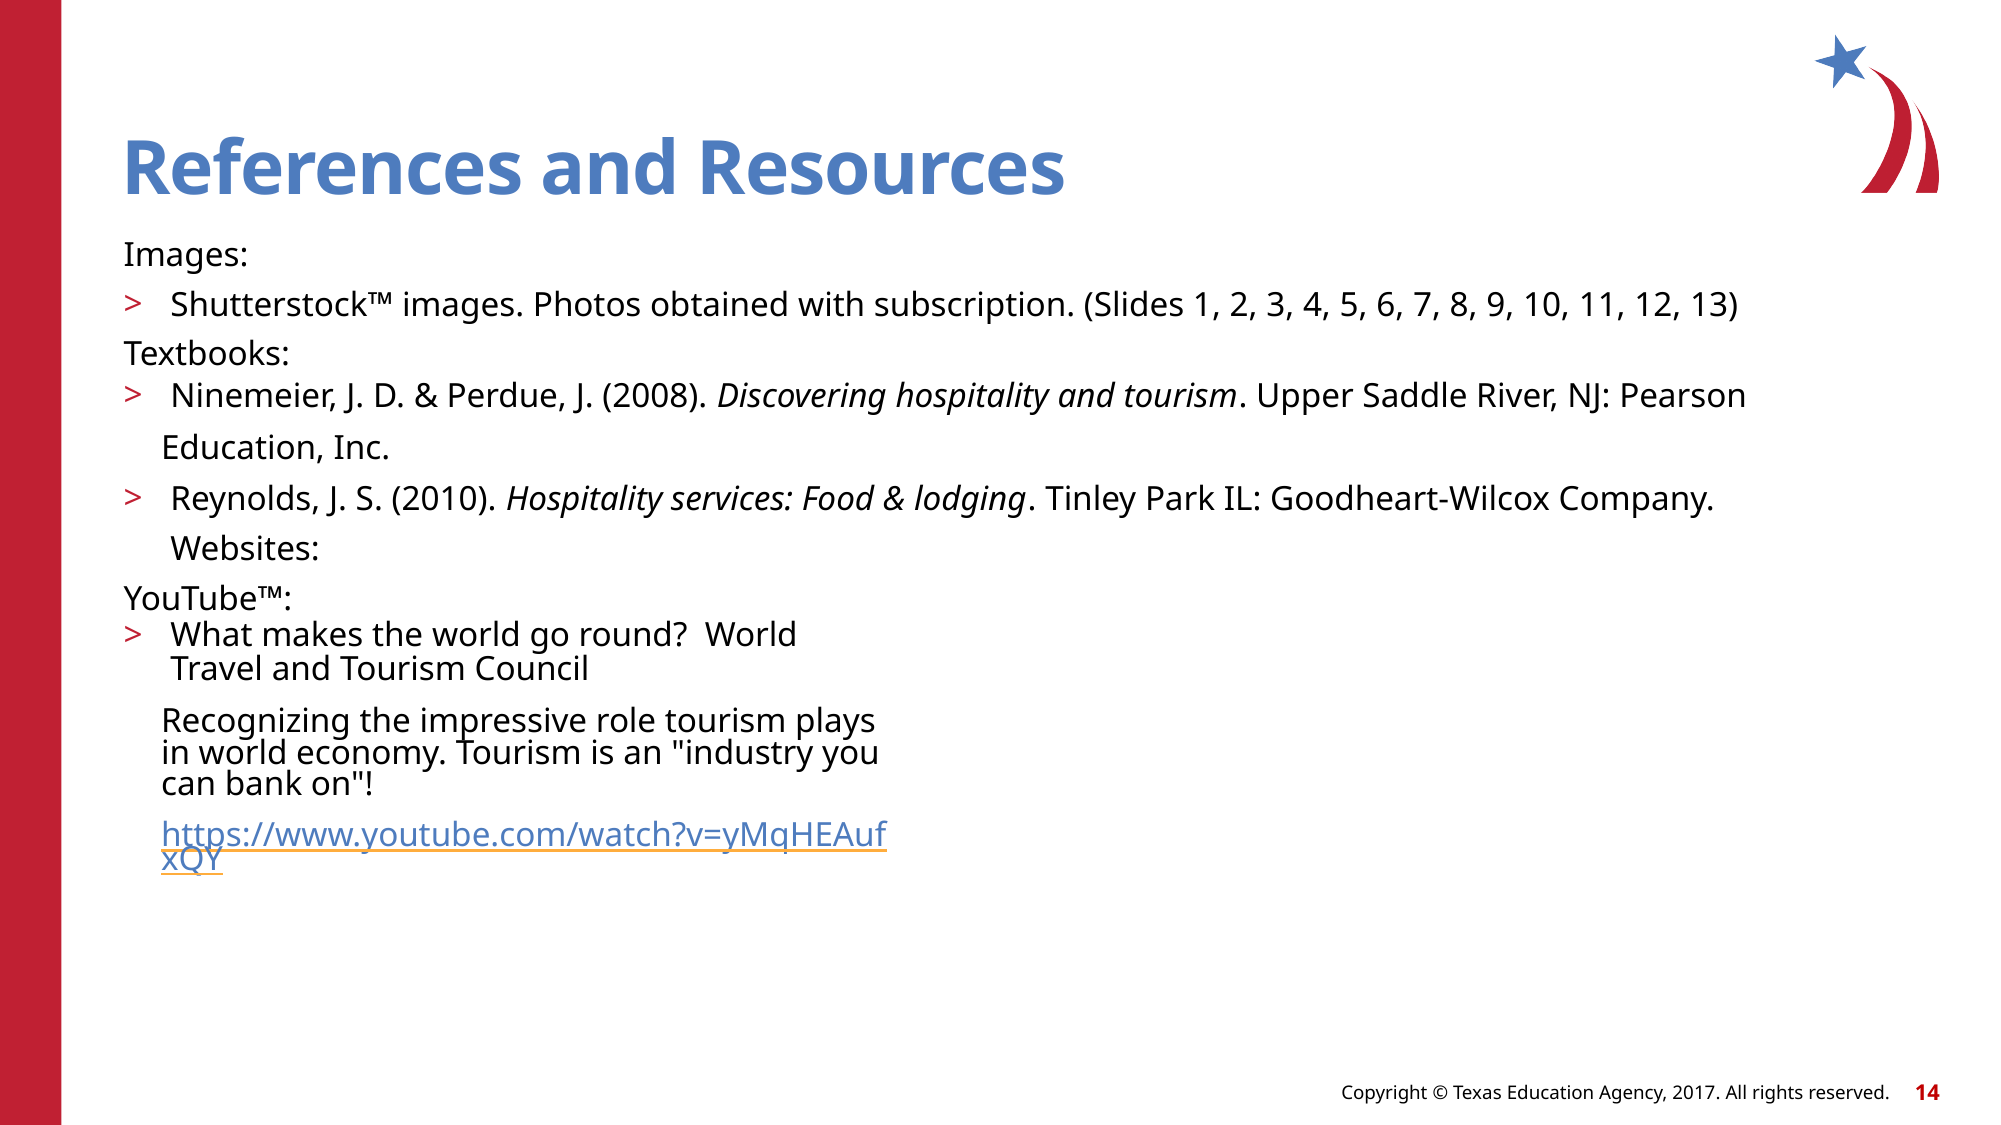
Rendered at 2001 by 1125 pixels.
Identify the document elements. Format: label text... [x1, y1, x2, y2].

picture [1814, 34, 1939, 193]
list Images: Shutterstock™ images. Photos obtained with subscription. (Slides 1, 2, 3, 4, 5, 6, 7, 8, 9, 10, 11, 12, 13) Textbooks: Ninemeier, J. D. & Perdue, J. (2008). Discovering hospitality and tourism. Upper Saddle River, NJ: Pearson Education, Inc. Reynolds, J. S. (2010). Hospitality services: Food & lodging. Tinley Park IL: Goodheart-Wilcox Company. Websites: YouTube™: What makes the world go round? World Travel and Tourism Council Recognizing the impressive role tourism plays in world economy. Tourism is an "industry you can bank on"! https://www.youtube.com/watch?v=yMqHEAufxQY [121, 233, 1936, 1010]
title References and Resources [121, 66, 1772, 211]
